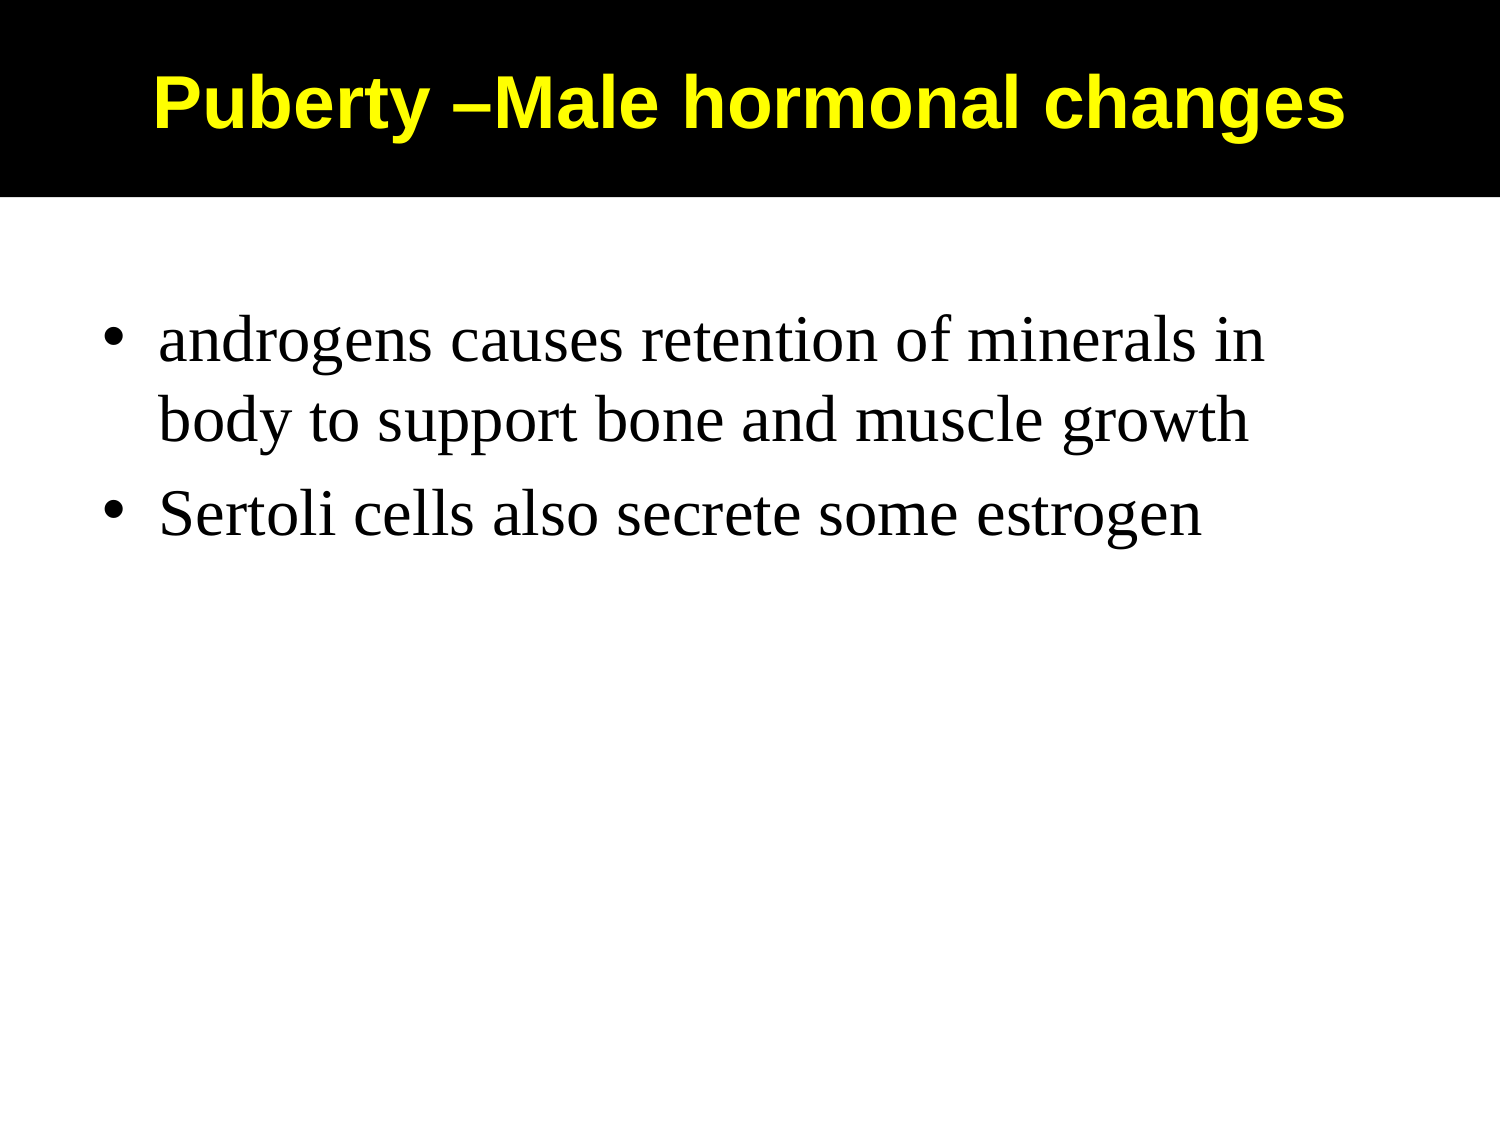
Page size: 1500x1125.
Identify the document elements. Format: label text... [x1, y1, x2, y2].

title Puberty –Male hormonal changes [0, 0, 1500, 198]
list androgens causes retention of minerals in body to support bone and muscle growth Sertoli cells also secrete some estrogen [87, 287, 1363, 900]
